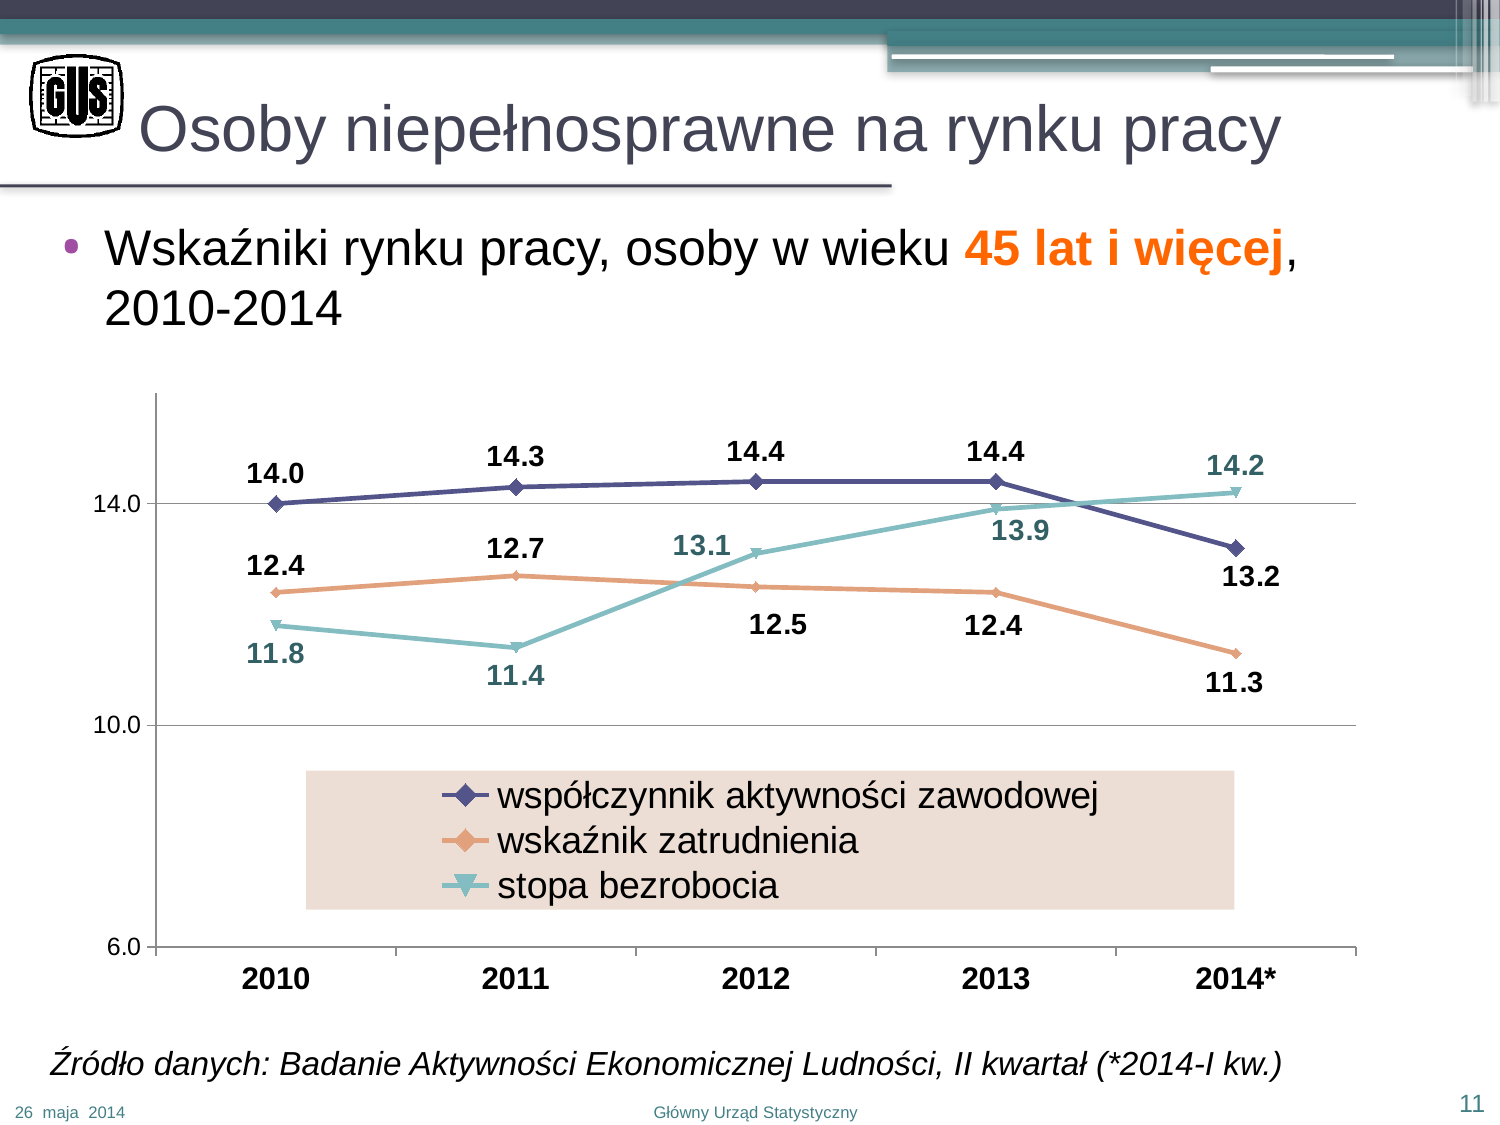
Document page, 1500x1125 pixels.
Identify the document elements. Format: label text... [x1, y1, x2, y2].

title Osoby niepełnosprawne na rynku pracy [123, 78, 1483, 173]
footer Główny Urząd Statystyczny [572, 1106, 939, 1125]
list Wskaźniki rynku pracy, osoby w wieku 45 lat i więcej, 2010-2014 [29, 208, 1380, 338]
picture [29, 54, 124, 138]
slide_number 26 maja 2014 [0, 1094, 160, 1125]
text_box Źródło danych: Badanie Aktywności Ekonomicznej Ludności, II kwartał (*2014-I kw.) [17, 1034, 1471, 1106]
slide_number 11 [1376, 1082, 1500, 1125]
chart [41, 368, 1377, 1036]
